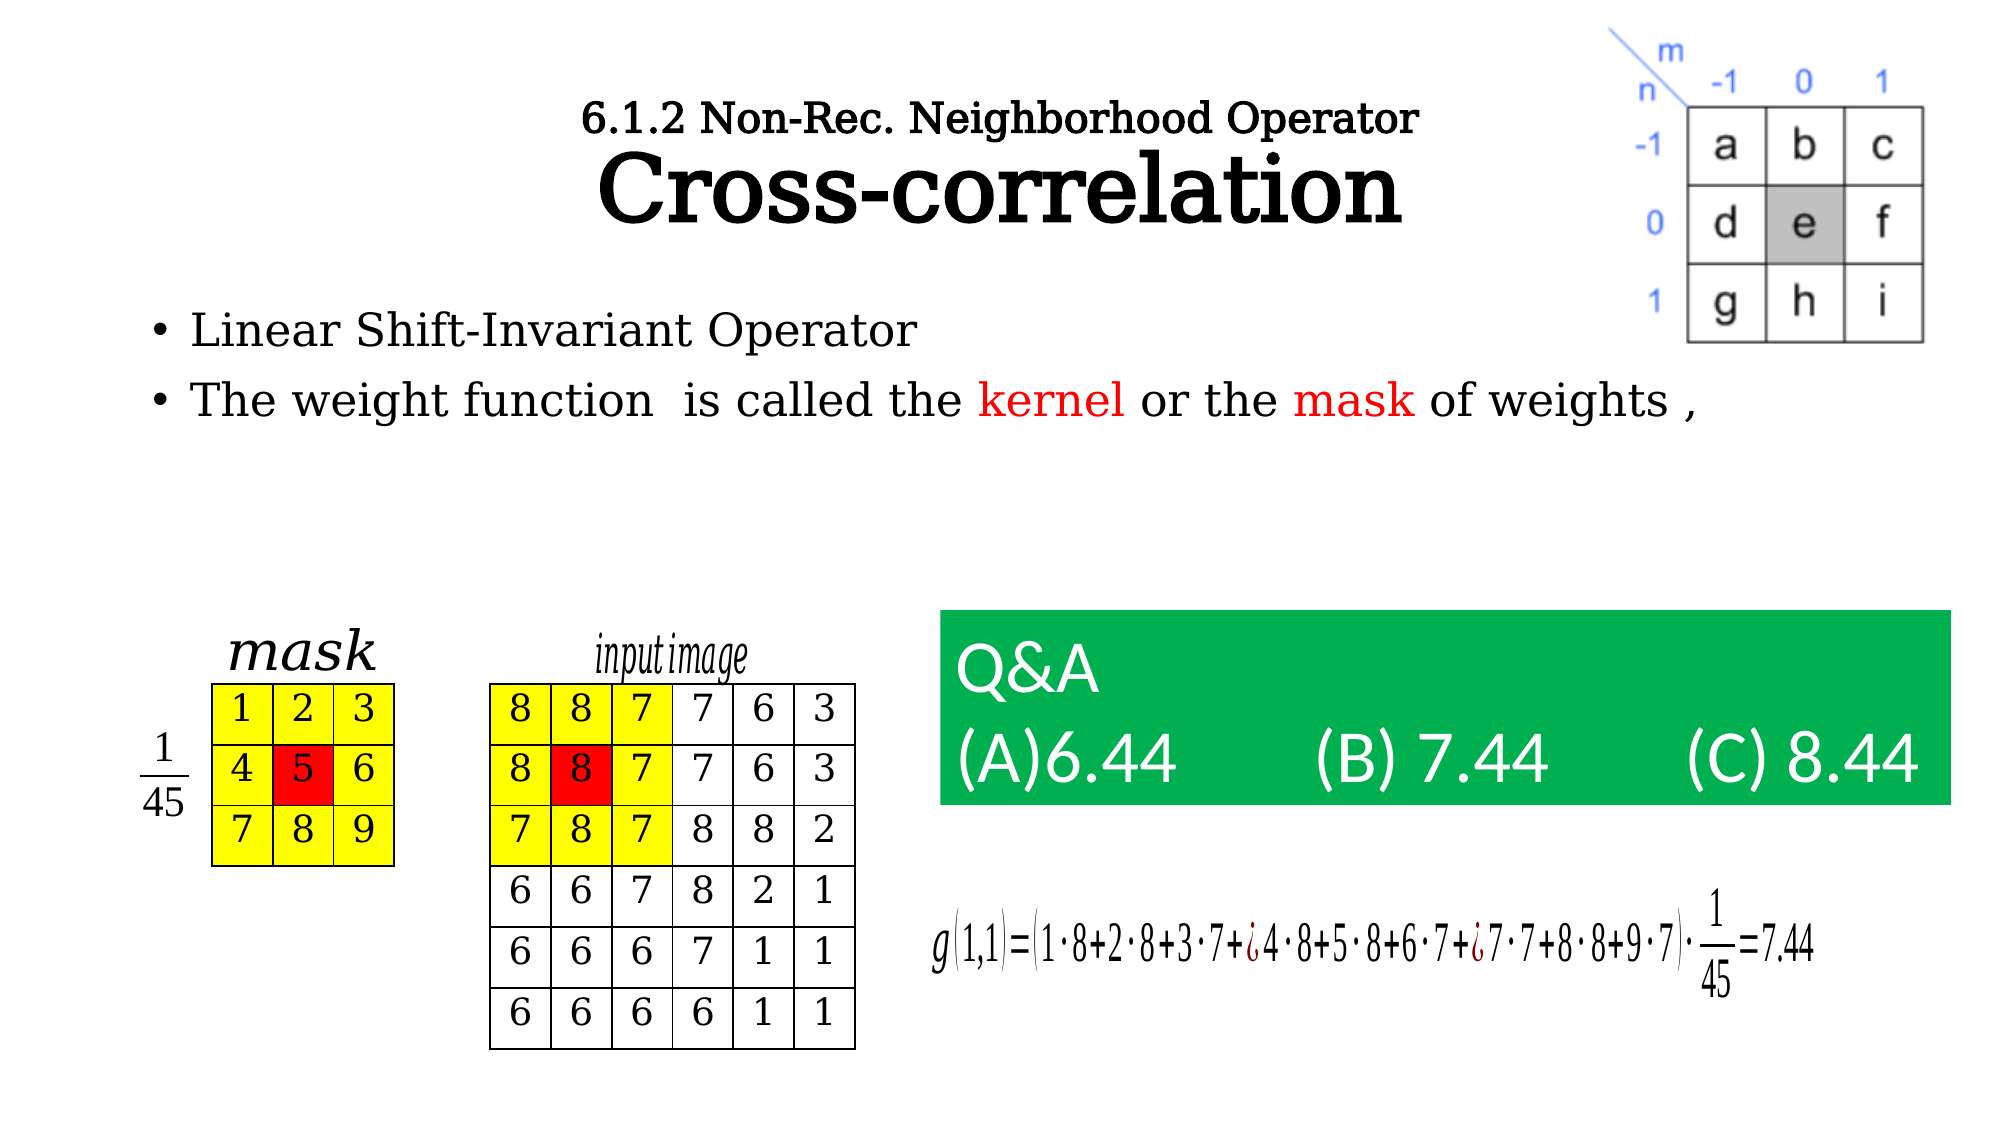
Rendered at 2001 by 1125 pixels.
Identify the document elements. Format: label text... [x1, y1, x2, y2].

table_cell 2 [795, 806, 854, 865]
title 6.1.2 Non-Rec. Neighborhood Operator Cross-correlation [137, 59, 1602, 278]
table_cell 9 [334, 806, 393, 865]
table_header 8 [491, 685, 550, 744]
table_cell 1 [734, 928, 793, 987]
table_header 3 [795, 685, 854, 744]
table_cell 6 [613, 928, 672, 987]
table_cell 8 [734, 806, 793, 865]
table_cell 8 [552, 746, 611, 805]
table_cell 6 [334, 746, 393, 805]
table_cell 7 [613, 867, 672, 926]
table_cell 8 [491, 746, 550, 805]
table_cell 7 [213, 806, 272, 865]
table_cell 6 [552, 928, 611, 987]
table_cell 1 [795, 928, 854, 987]
table_cell 6 [491, 867, 550, 926]
table_cell 1 [734, 989, 793, 1048]
table_cell 6 [491, 928, 550, 987]
table_cell 6 [673, 989, 732, 1048]
table_header 3 [334, 685, 393, 744]
table_cell 1 [795, 867, 854, 926]
table_header 1 [213, 685, 272, 744]
table_cell 4 [213, 746, 272, 805]
table_cell 2 [734, 867, 793, 926]
table_cell 3 [795, 746, 854, 805]
table_cell 7 [673, 928, 732, 987]
table_header 2 [274, 685, 333, 744]
table_cell 6 [552, 867, 611, 926]
table_cell 7 [613, 806, 672, 865]
table_header 7 [673, 685, 732, 744]
table_cell 7 [491, 806, 550, 865]
table_header 7 [613, 685, 672, 744]
text_box Q&A 6.44 (B) 7.44 (C) 8.44 [940, 610, 1951, 805]
table_cell 5 [274, 746, 333, 805]
table_cell 7 [673, 746, 732, 805]
table_cell 1 [795, 989, 854, 1048]
picture [1602, 21, 1951, 358]
text_box (B) 7.44 [1298, 700, 1584, 805]
table_cell 8 [274, 806, 333, 865]
table_cell 8 [552, 806, 611, 865]
table_header 6 [734, 685, 793, 744]
table_cell 7 [613, 746, 672, 805]
table_header 8 [552, 685, 611, 744]
table_cell 6 [552, 989, 611, 1048]
table_cell 8 [673, 806, 732, 865]
table_cell 8 [673, 867, 732, 926]
table_cell 6 [491, 989, 550, 1048]
table_cell 6 [613, 989, 672, 1048]
table_cell 6 [734, 746, 793, 805]
